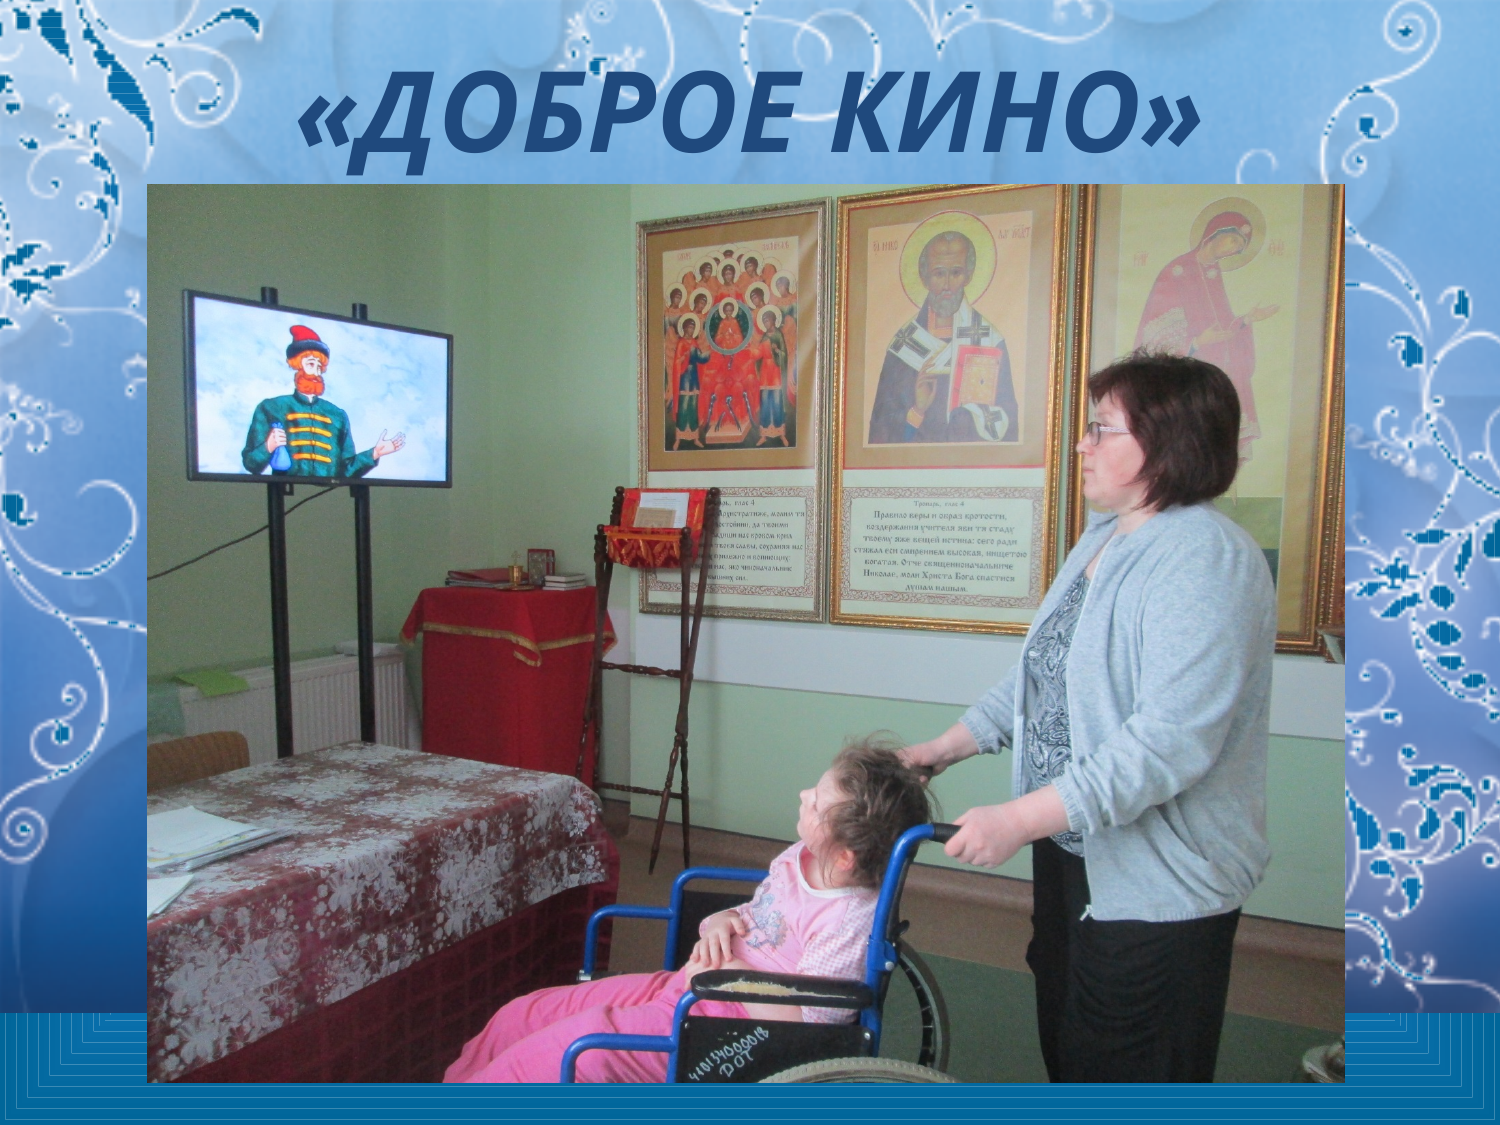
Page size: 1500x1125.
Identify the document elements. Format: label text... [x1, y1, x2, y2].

picture [0, 0, 1500, 1086]
title «ДОБРОЕ КИНО» [75, 19, 1425, 197]
